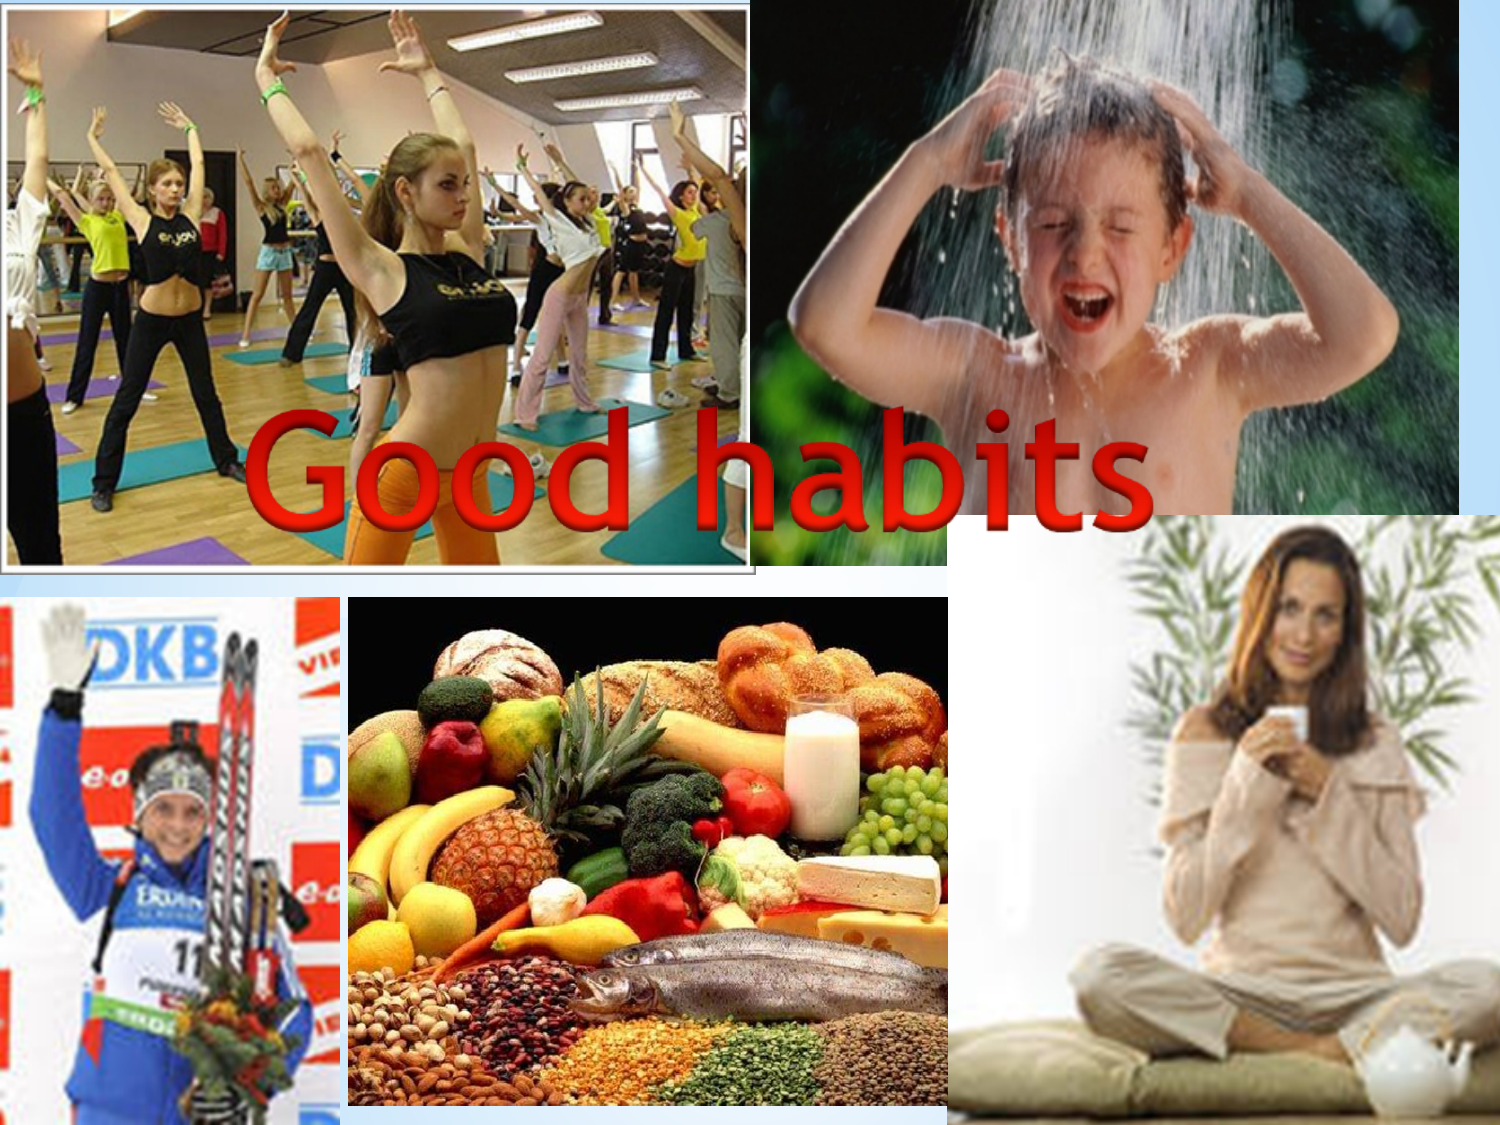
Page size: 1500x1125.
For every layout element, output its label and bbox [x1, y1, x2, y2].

picture [0, 597, 341, 1125]
picture [137, 0, 1500, 1125]
list [0, 3, 749, 575]
